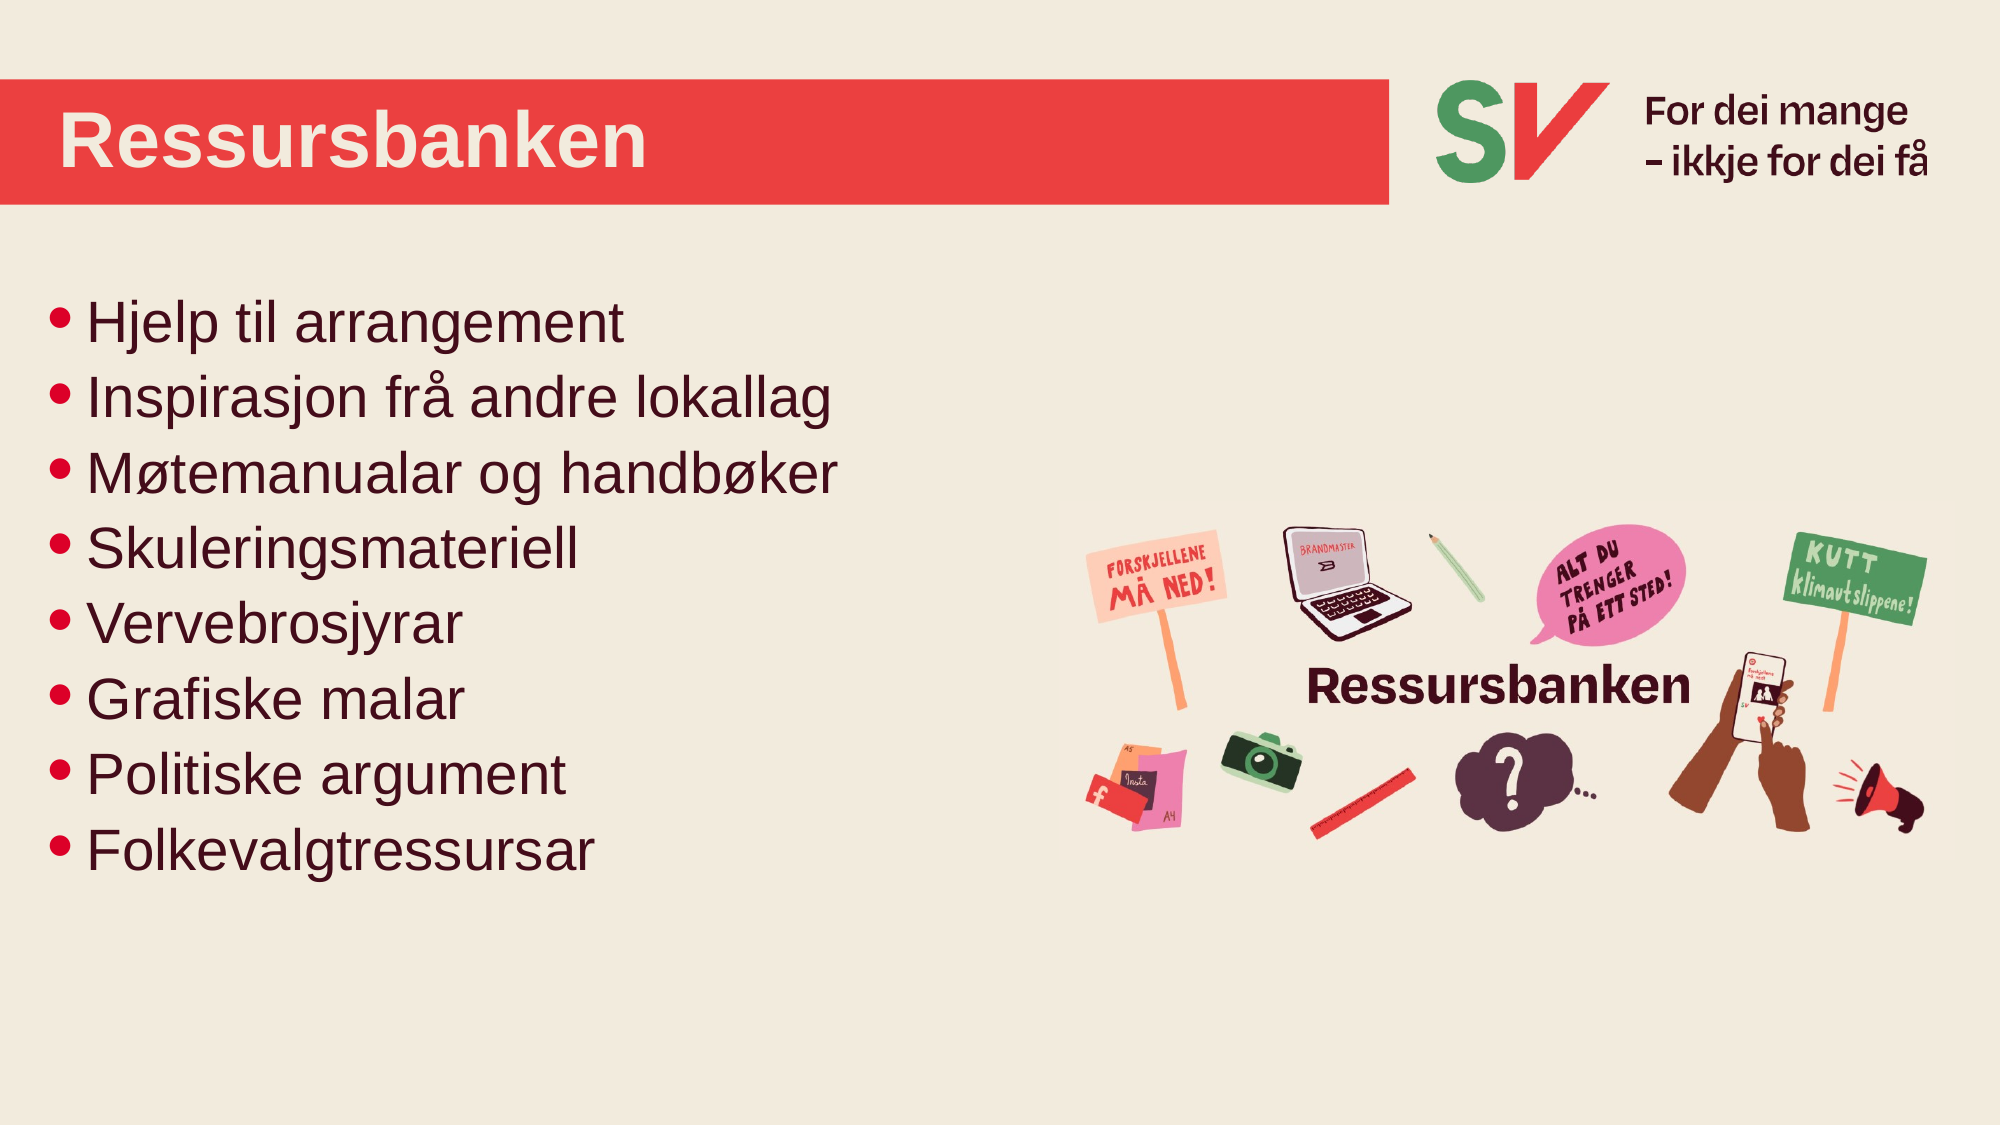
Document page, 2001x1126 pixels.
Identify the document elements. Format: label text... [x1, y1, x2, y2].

picture [1059, 501, 1955, 860]
title Ressursbanken [0, 78, 1390, 206]
list Hjelp til arrangement Inspirasjon frå andre lokallag Møtemanualar og handbøker Skuleringsmateriell Vervebrosjyrar Grafiske malar Politiske argument Folkevalgtressursar [45, 292, 941, 1069]
